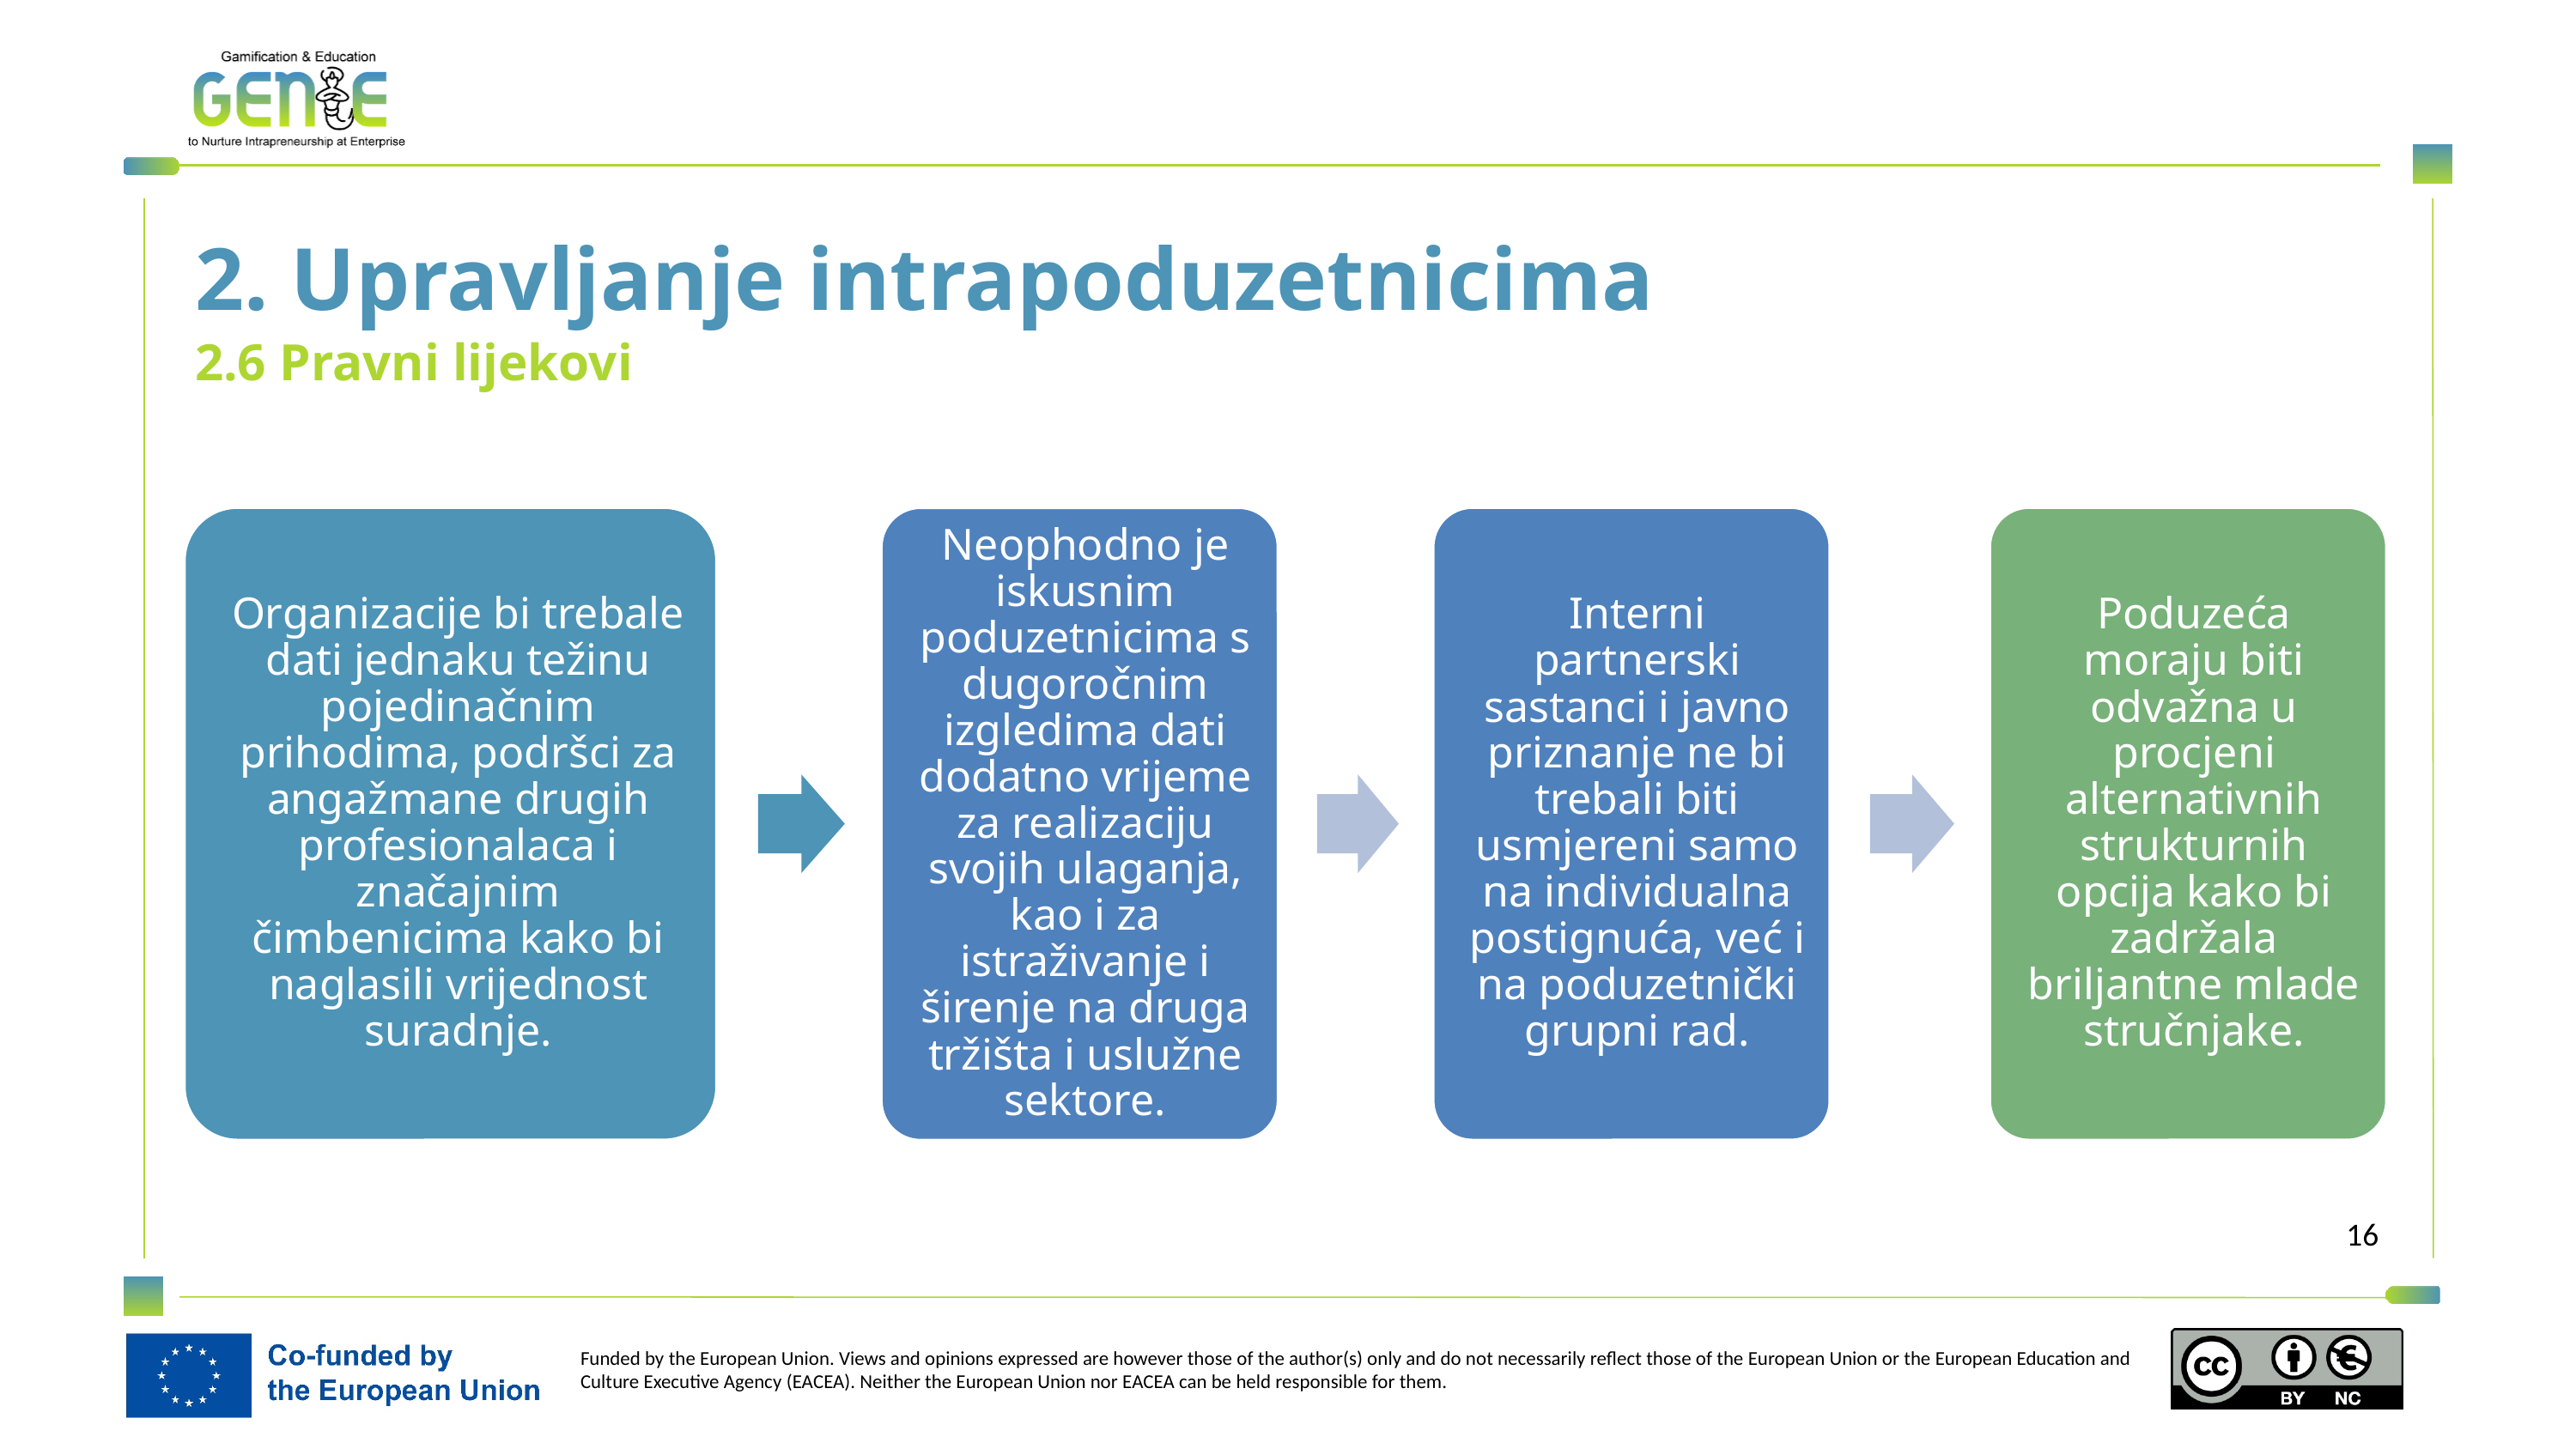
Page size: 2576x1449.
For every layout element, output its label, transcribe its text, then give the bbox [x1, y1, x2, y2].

picture [124, 157, 179, 175]
picture [111, 1328, 562, 1423]
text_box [182, 476, 2389, 1172]
picture [182, 45, 408, 151]
picture [2171, 1328, 2403, 1410]
picture [2413, 144, 2452, 184]
picture [124, 1276, 163, 1316]
text_box 2.6 Pravni lijekovi [182, 336, 1169, 416]
picture [2385, 1286, 2440, 1304]
text_box 2. Upravljanje intrapoduzetnicima [182, 217, 1788, 336]
